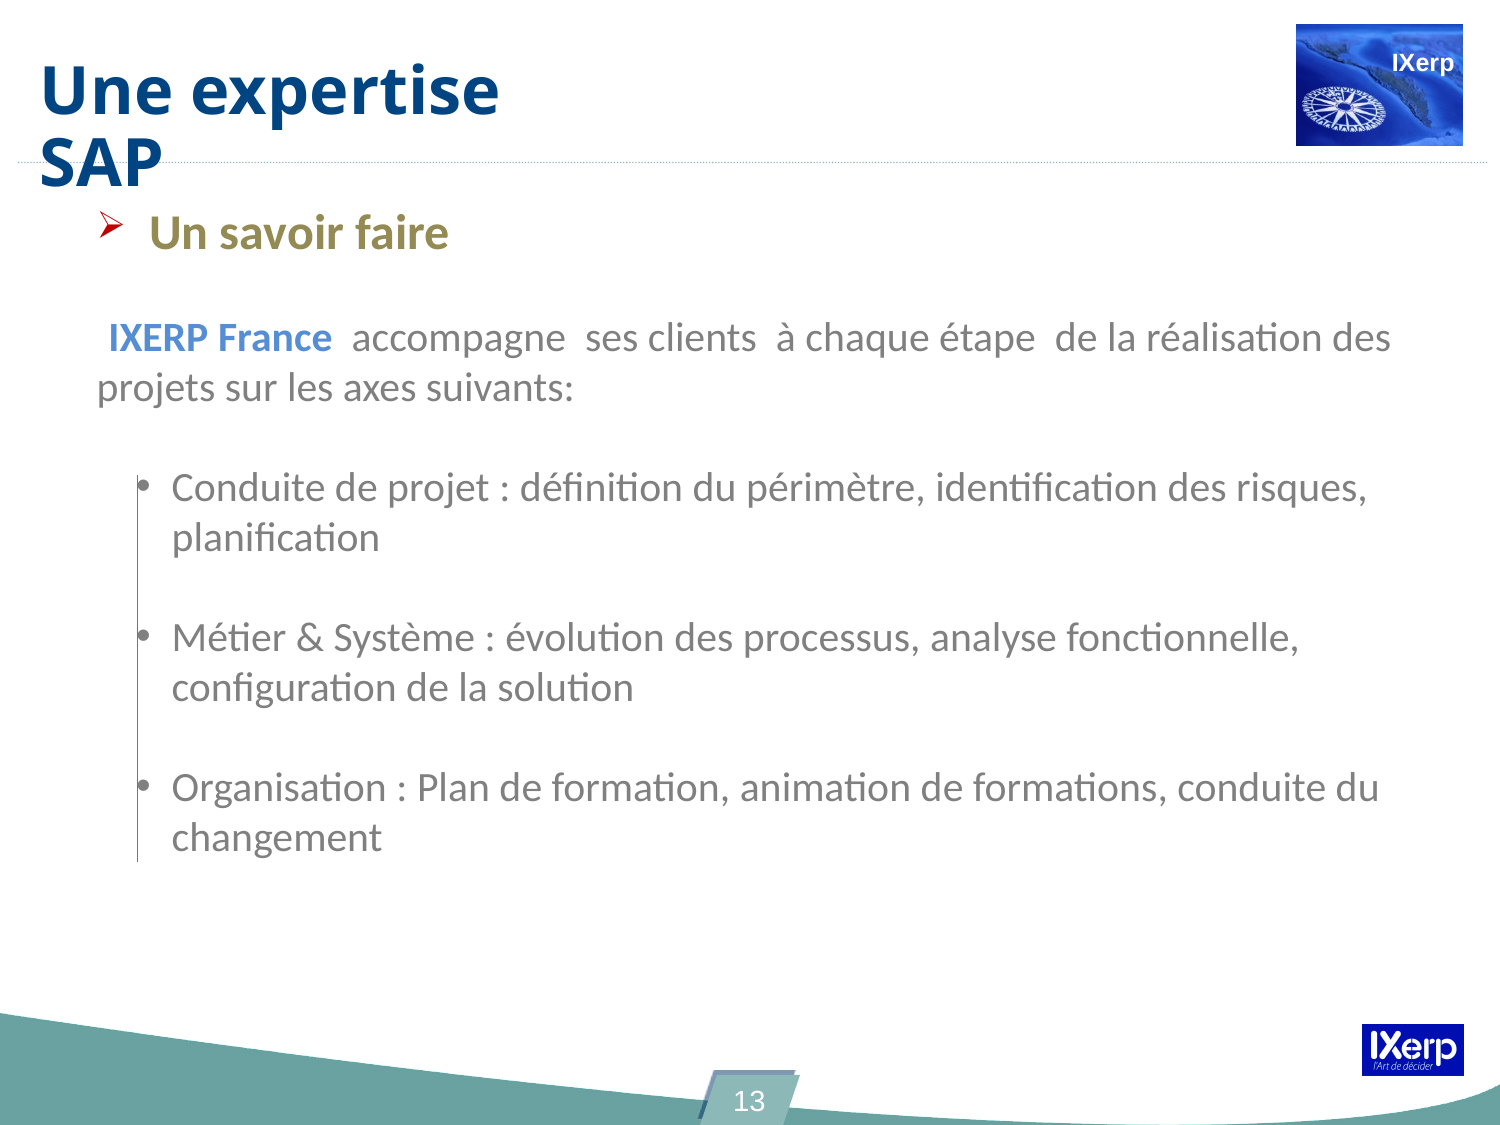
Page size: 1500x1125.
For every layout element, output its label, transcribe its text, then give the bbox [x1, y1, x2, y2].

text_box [1296, 24, 1471, 147]
text_box Un savoir faire IXERP France accompagne ses clients à chaque étape de la réalisation des projets sur les axes suivants: Conduite de projet : définition du périmètre, identification des risques, planification Métier & Système : évolution des processus, analyse fonctionnelle, configuration de la solution Organisation : Plan de formation, animation de formations, conduite du changement [81, 192, 1465, 968]
title Une expertise SAP [24, 49, 654, 253]
text_box 13 [718, 1074, 781, 1125]
picture [1362, 1024, 1464, 1076]
